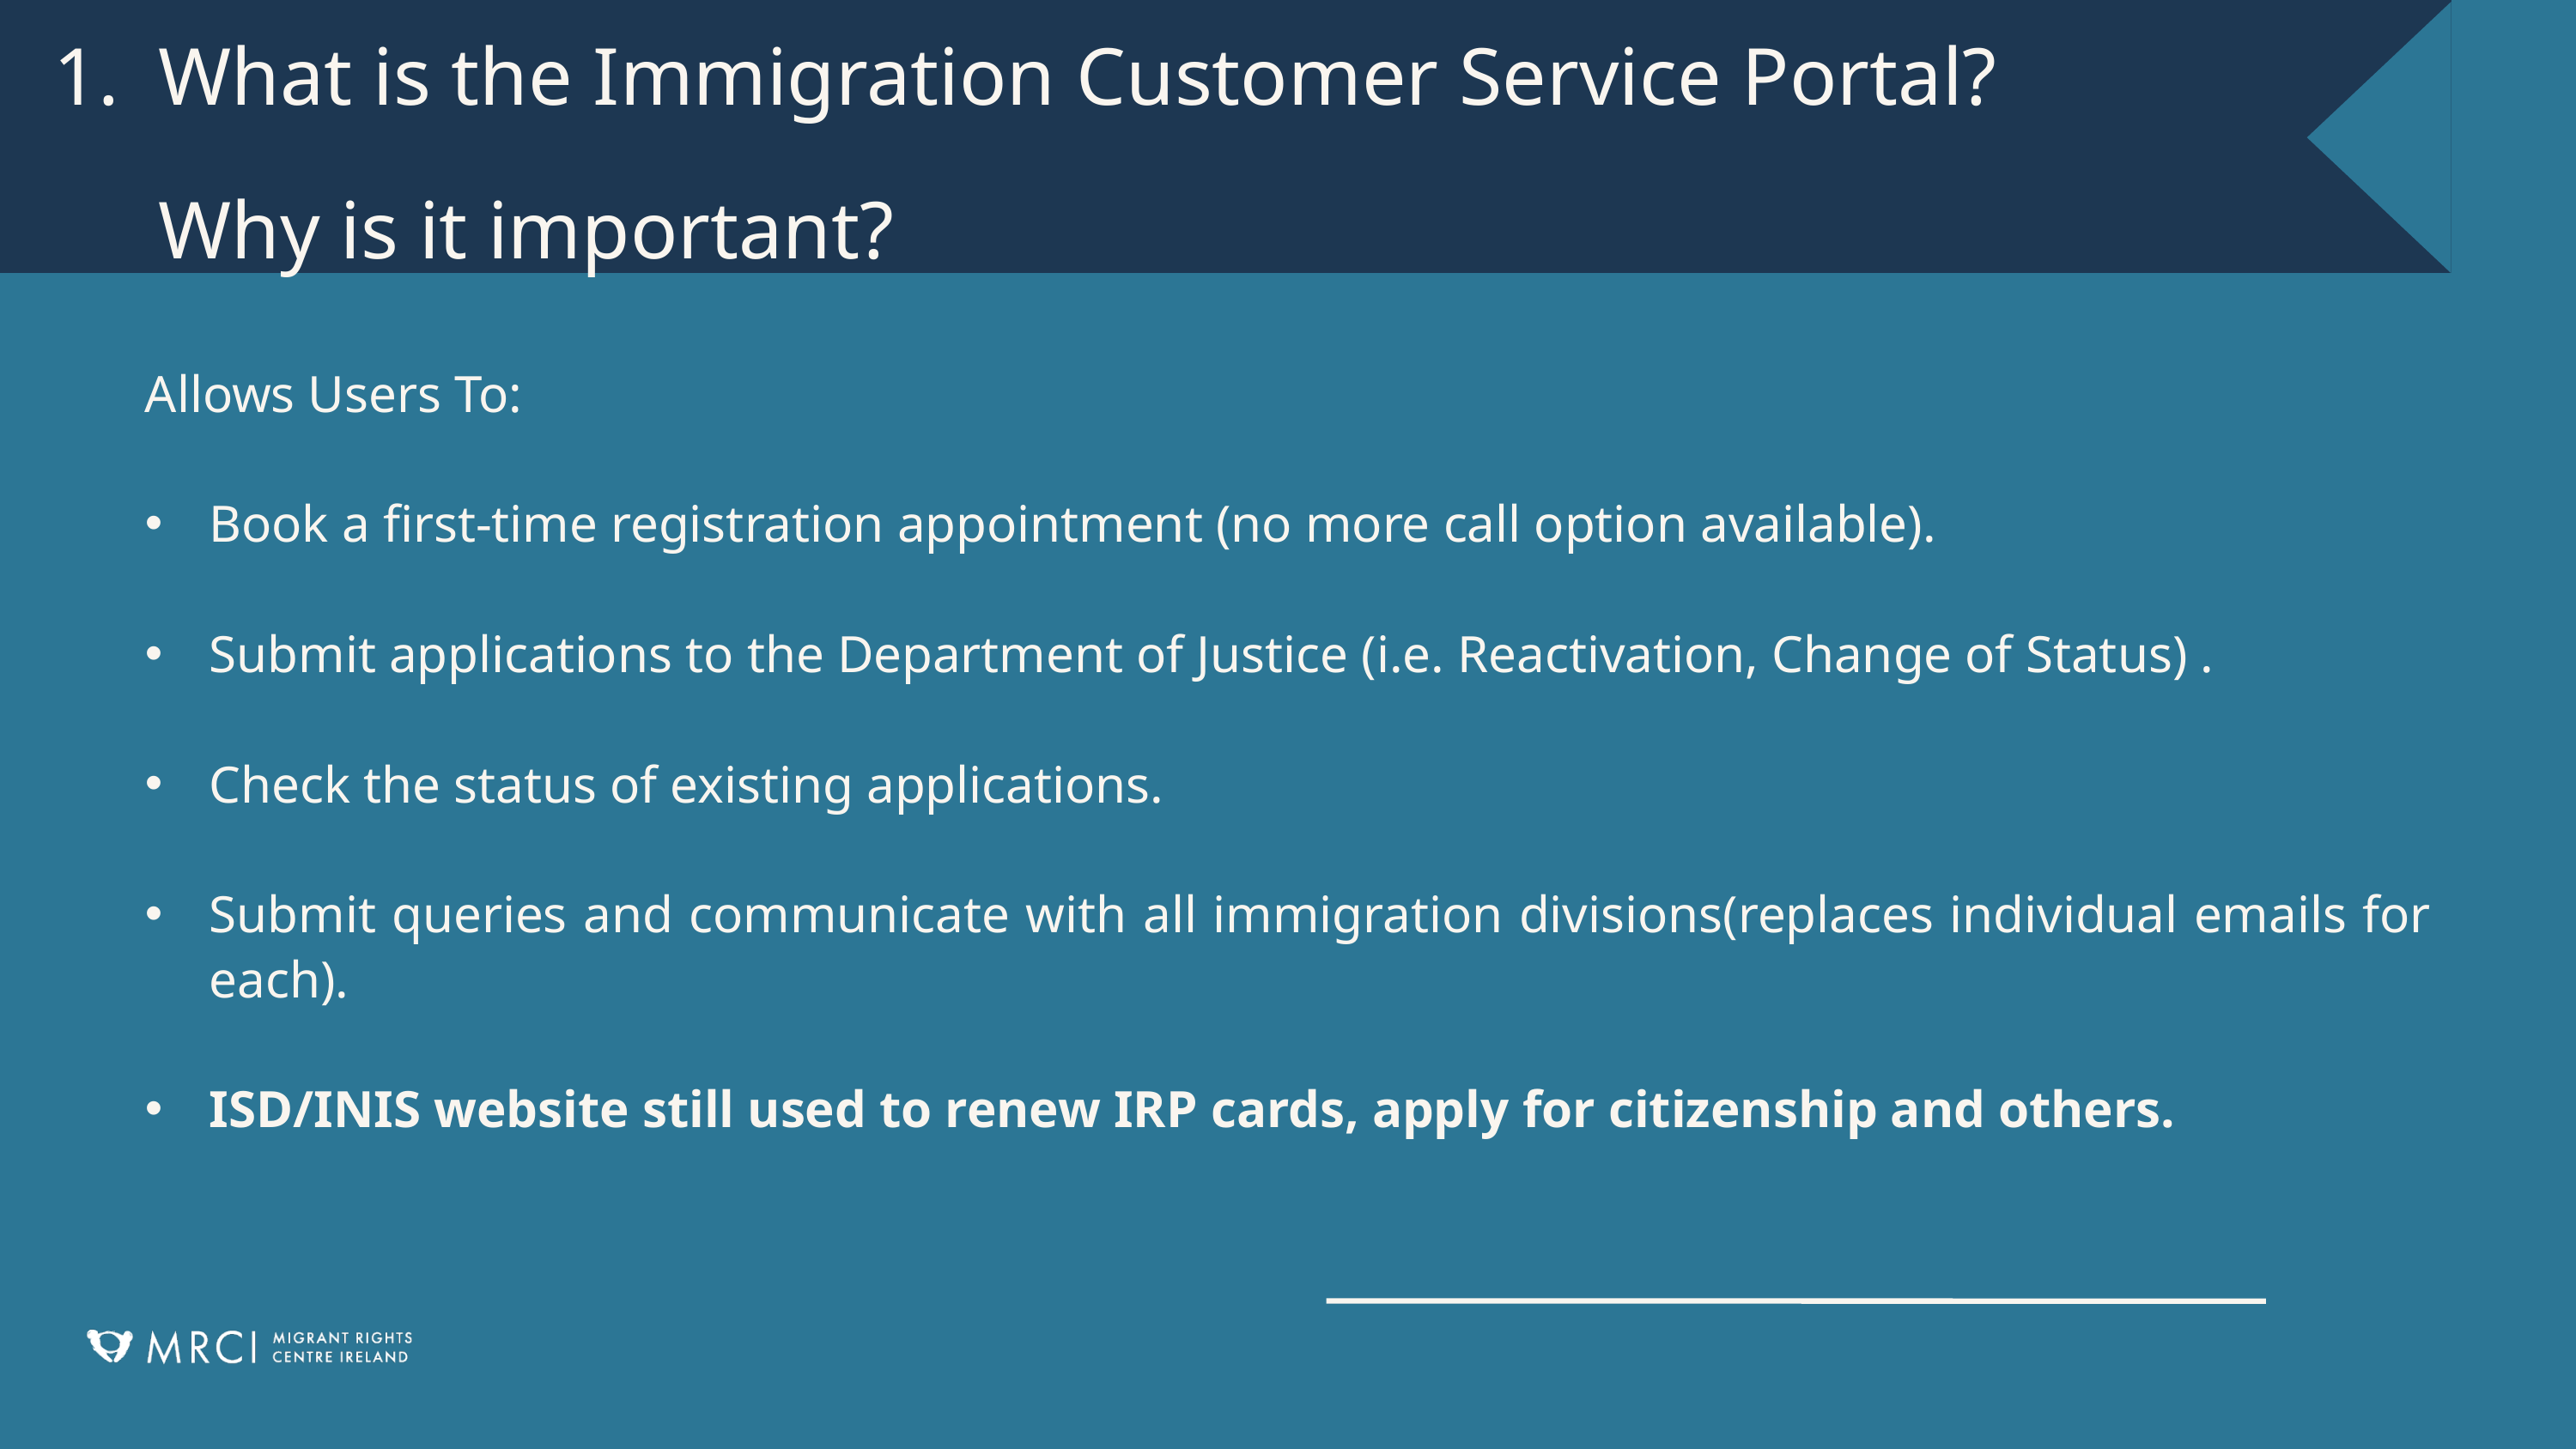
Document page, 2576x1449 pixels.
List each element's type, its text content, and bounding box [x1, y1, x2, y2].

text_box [0, 0, 2451, 274]
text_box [2243, 64, 2516, 210]
text_box Allows Users To: Book a first-time registration appointment (no more call option available). Submit applications to the Department of Justice (i.e. Reactivation, Change of Status) . Check the status of existing applications. Submit queries and communicate with all immigration divisions(replaces individual emails for each). ISD/INIS website still used to renew IRP cards, apply for citizenship and others. [144, 356, 2432, 1449]
text_box [85, 1295, 415, 1393]
